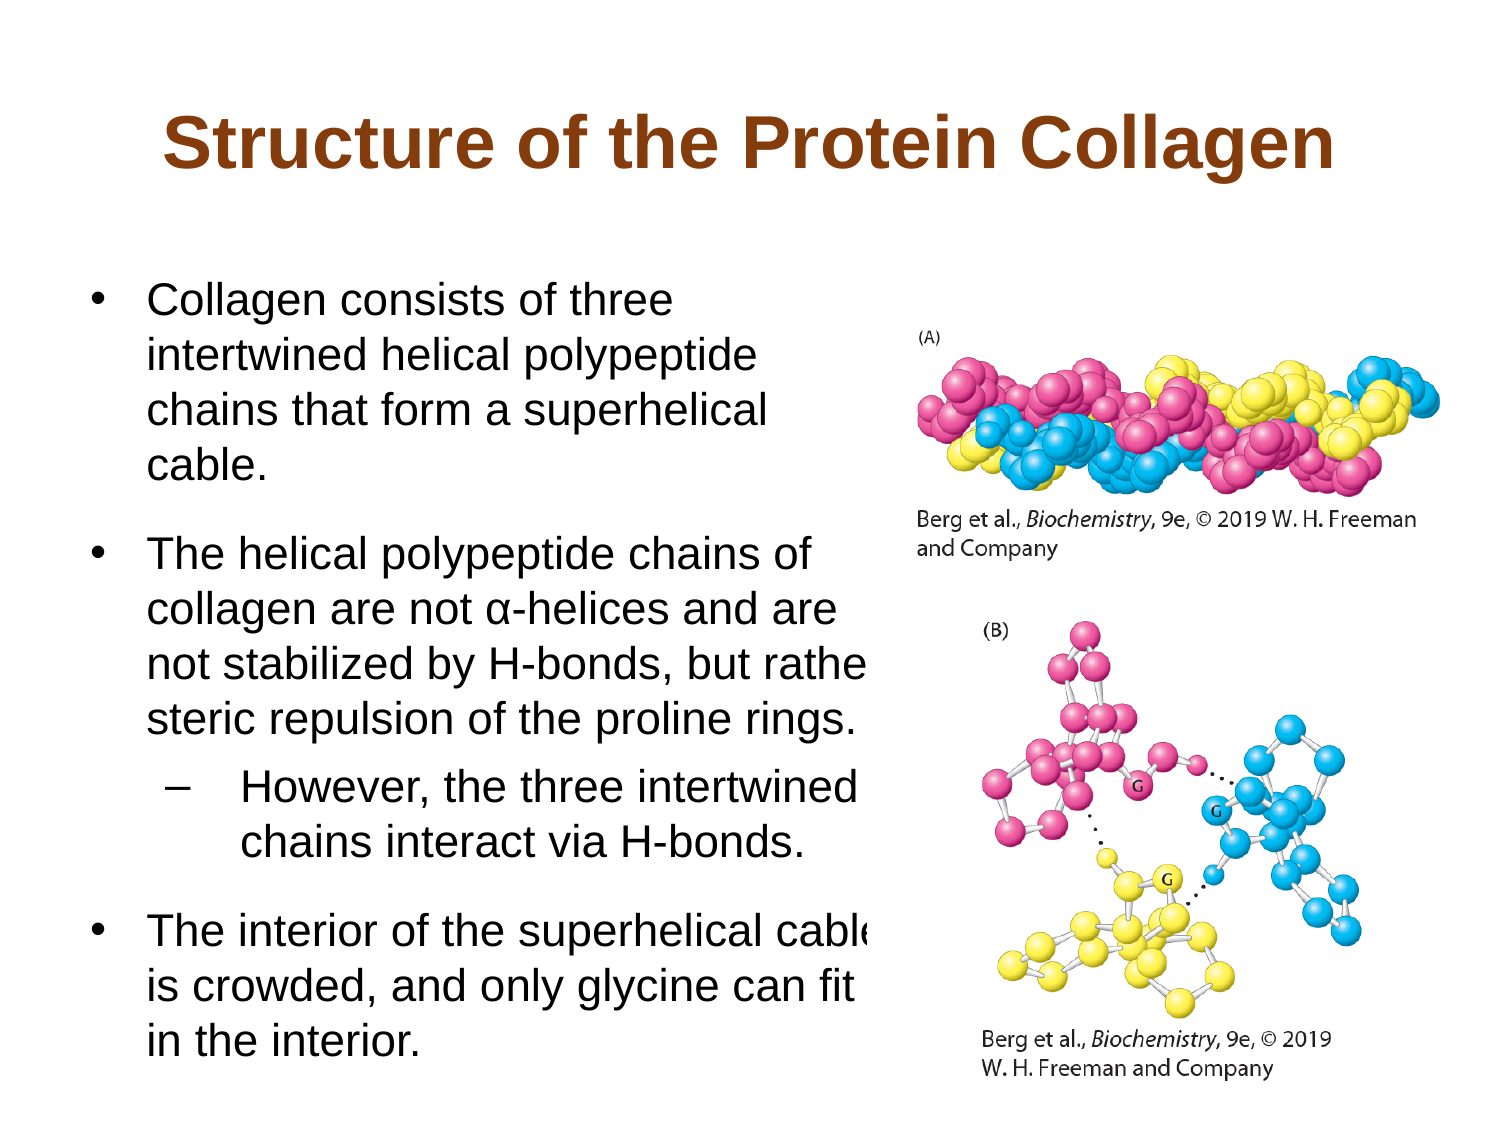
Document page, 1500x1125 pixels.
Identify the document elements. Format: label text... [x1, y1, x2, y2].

picture [874, 326, 1483, 567]
title Structure of the Protein Collagen [75, 45, 1425, 233]
list Collagen consists of three intertwined helical polypeptide chains that form a superhelical cable. The helical polypeptide chains of collagen are not α-helices and are not stabilized by H-bonds, but rather steric repulsion of the proline rings. However, the three intertwined chains interact via H-bonds. The interior of the superhelical cable is crowded, and only glycine can fit in the interior. [75, 262, 918, 1086]
picture [867, 618, 1476, 1086]
